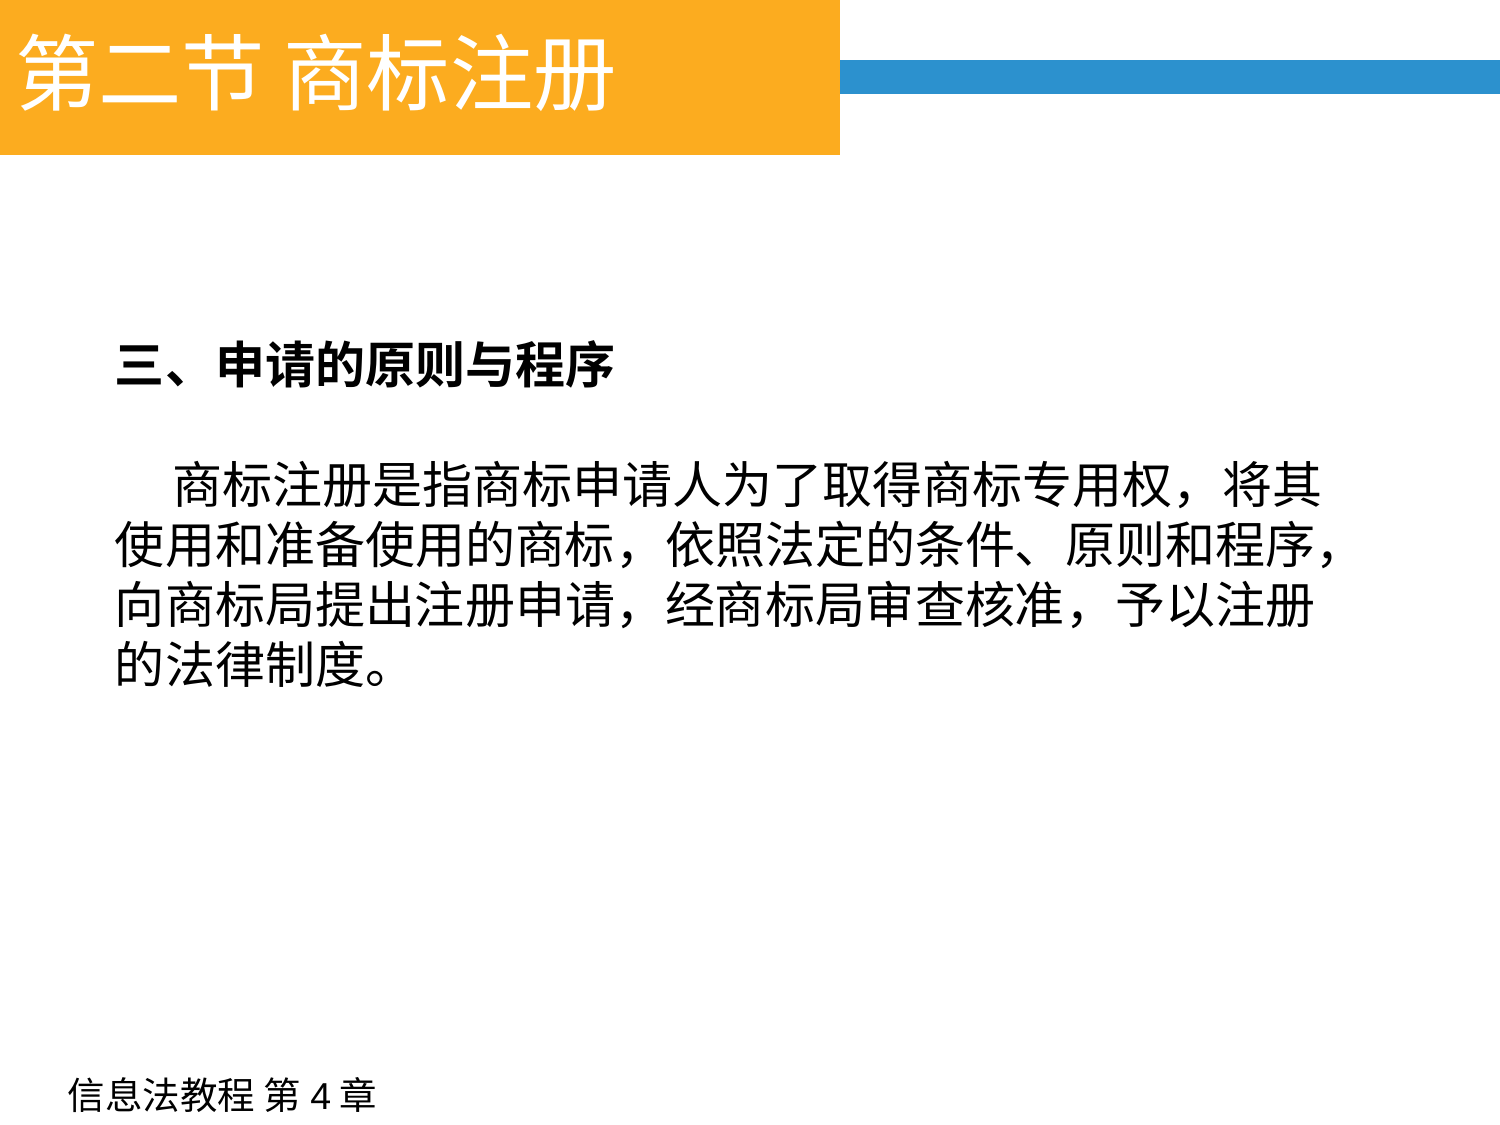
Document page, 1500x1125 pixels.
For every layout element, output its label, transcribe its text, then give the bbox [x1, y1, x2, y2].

title 第二节 商标注册 [0, 0, 839, 157]
text_box 三、申请的原则与程序 商标注册是指商标申请人为了取得商标专用权，将其使用和准备使用的商标，依照法定的条件、原则和程序，向商标局提出注册申请，经商标局审查核准，予以注册的法律制度。 [100, 326, 1380, 701]
text_box 信息法教程 第4章 [53, 1064, 467, 1125]
picture [0, 0, 1500, 1125]
